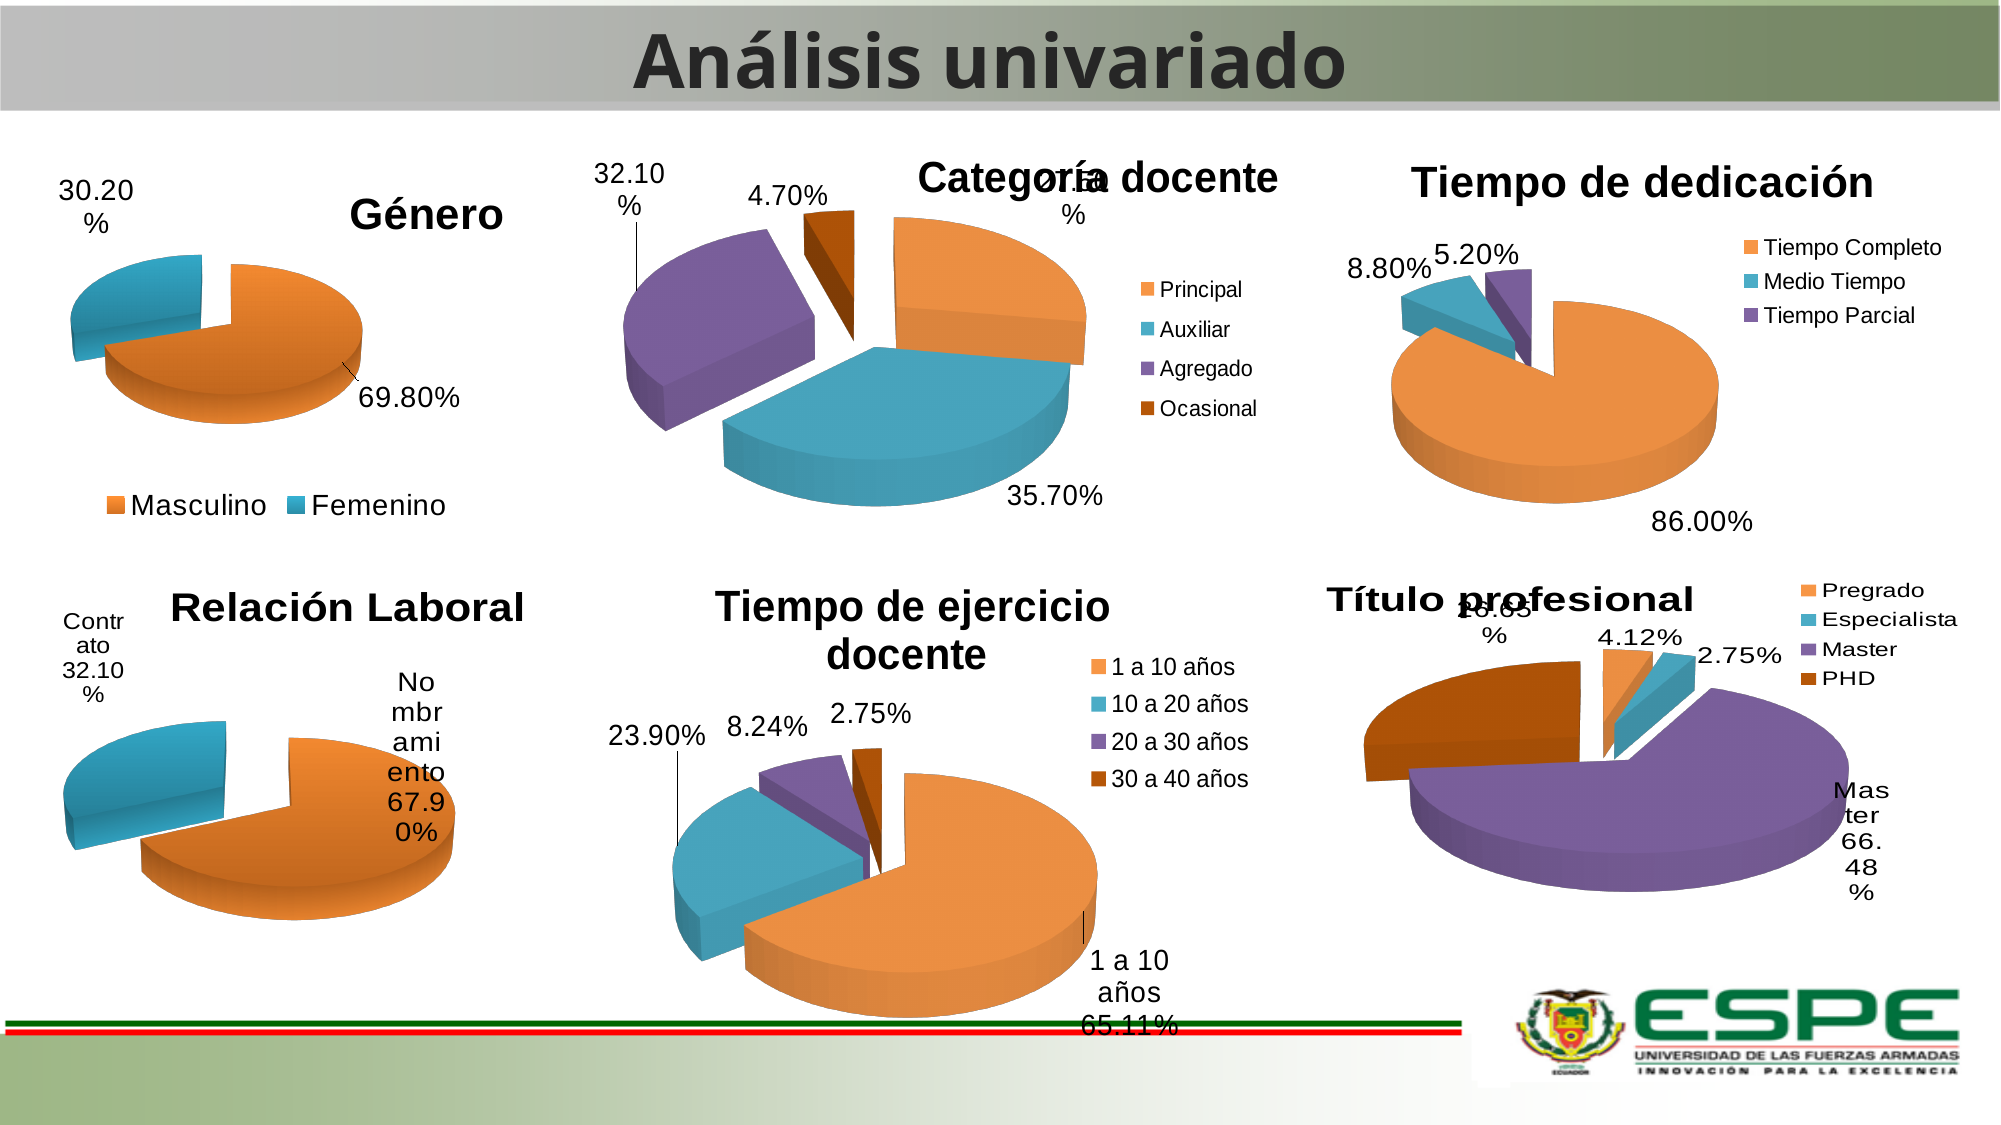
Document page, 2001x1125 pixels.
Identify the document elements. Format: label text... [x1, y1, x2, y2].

chart [0, 558, 538, 1061]
chart [564, 127, 1288, 534]
text_box Análisis univariado [0, 5, 2000, 111]
chart [1294, 569, 1972, 1001]
chart [578, 549, 1273, 1121]
chart [1313, 128, 1972, 560]
picture [0, 0, 2001, 1125]
chart [16, 152, 538, 528]
